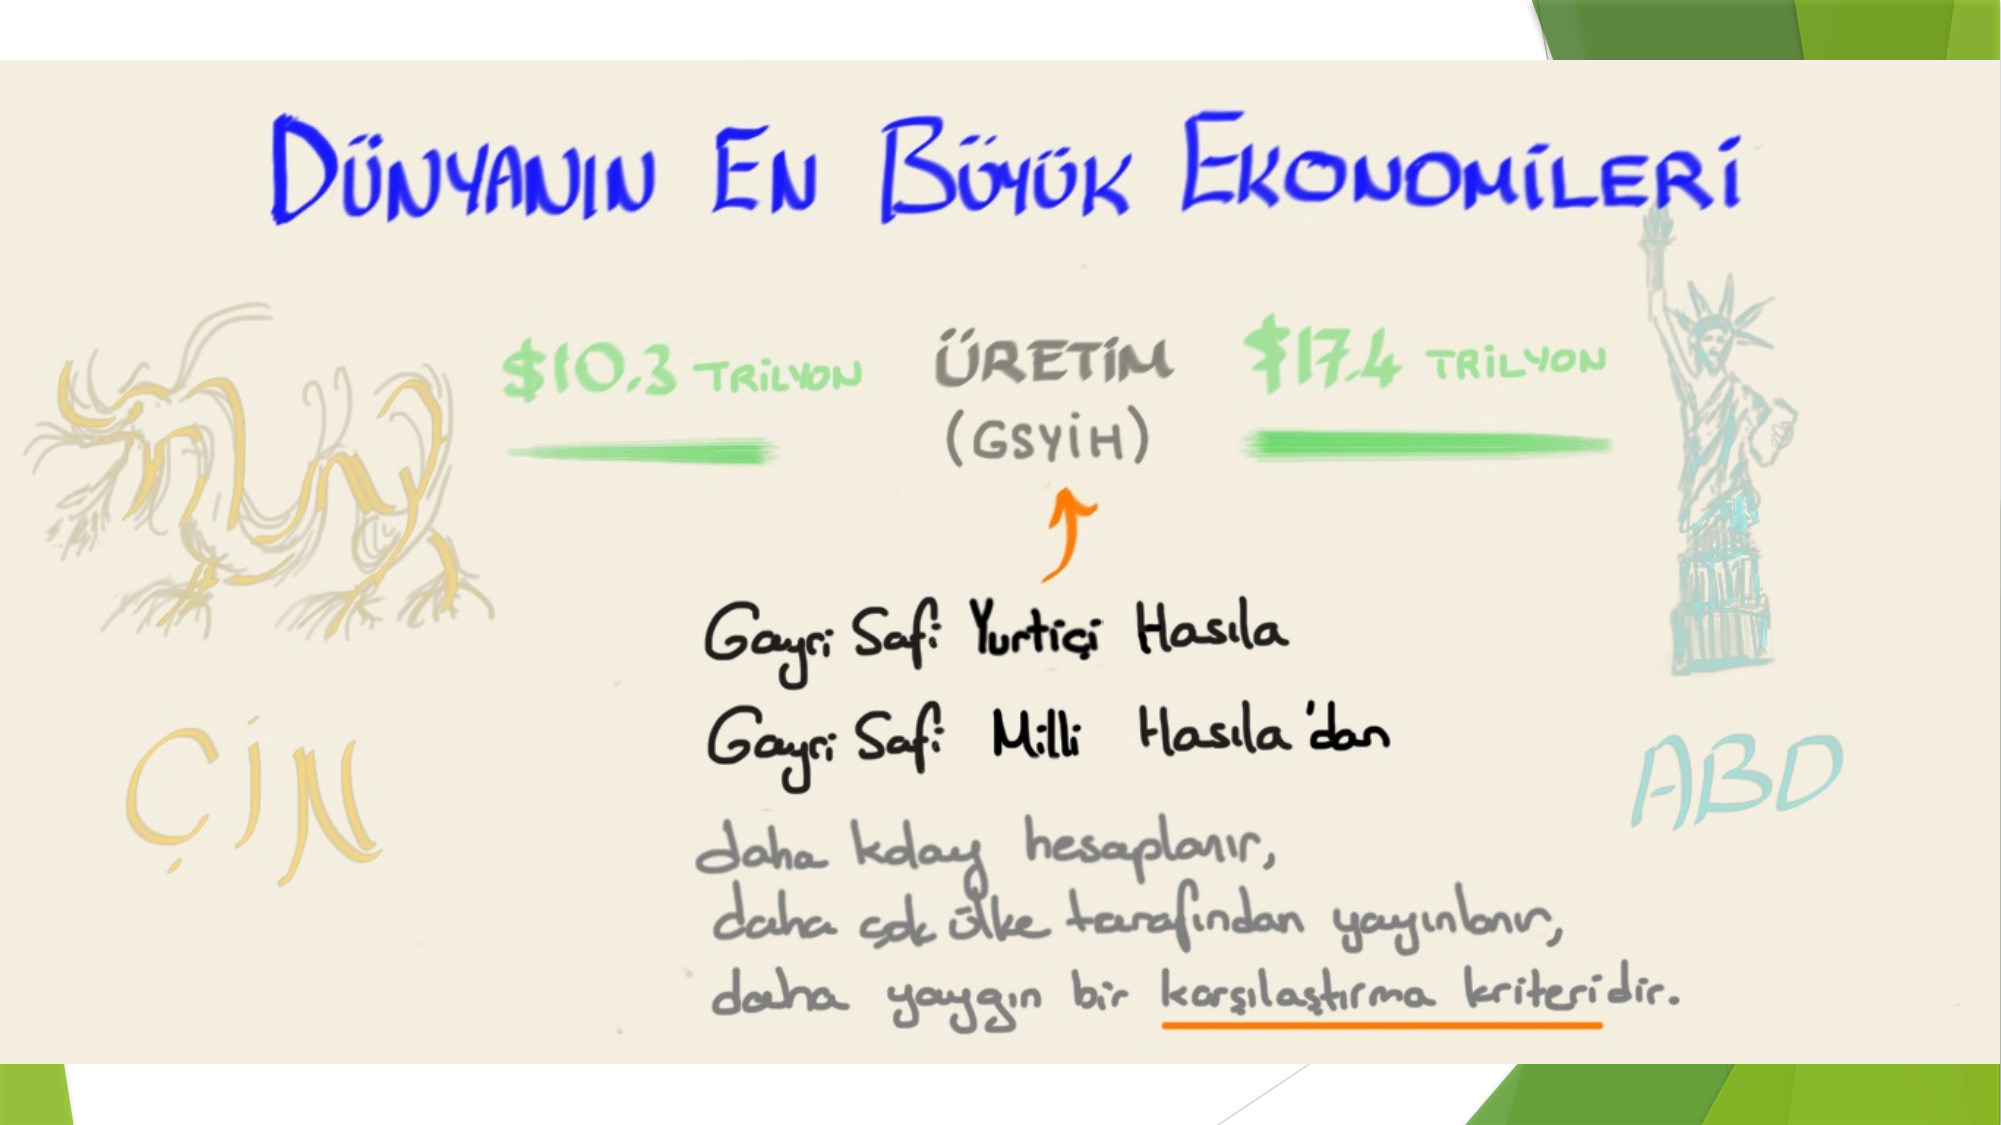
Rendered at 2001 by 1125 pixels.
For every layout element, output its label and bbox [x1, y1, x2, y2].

picture [0, 60, 2000, 1065]
